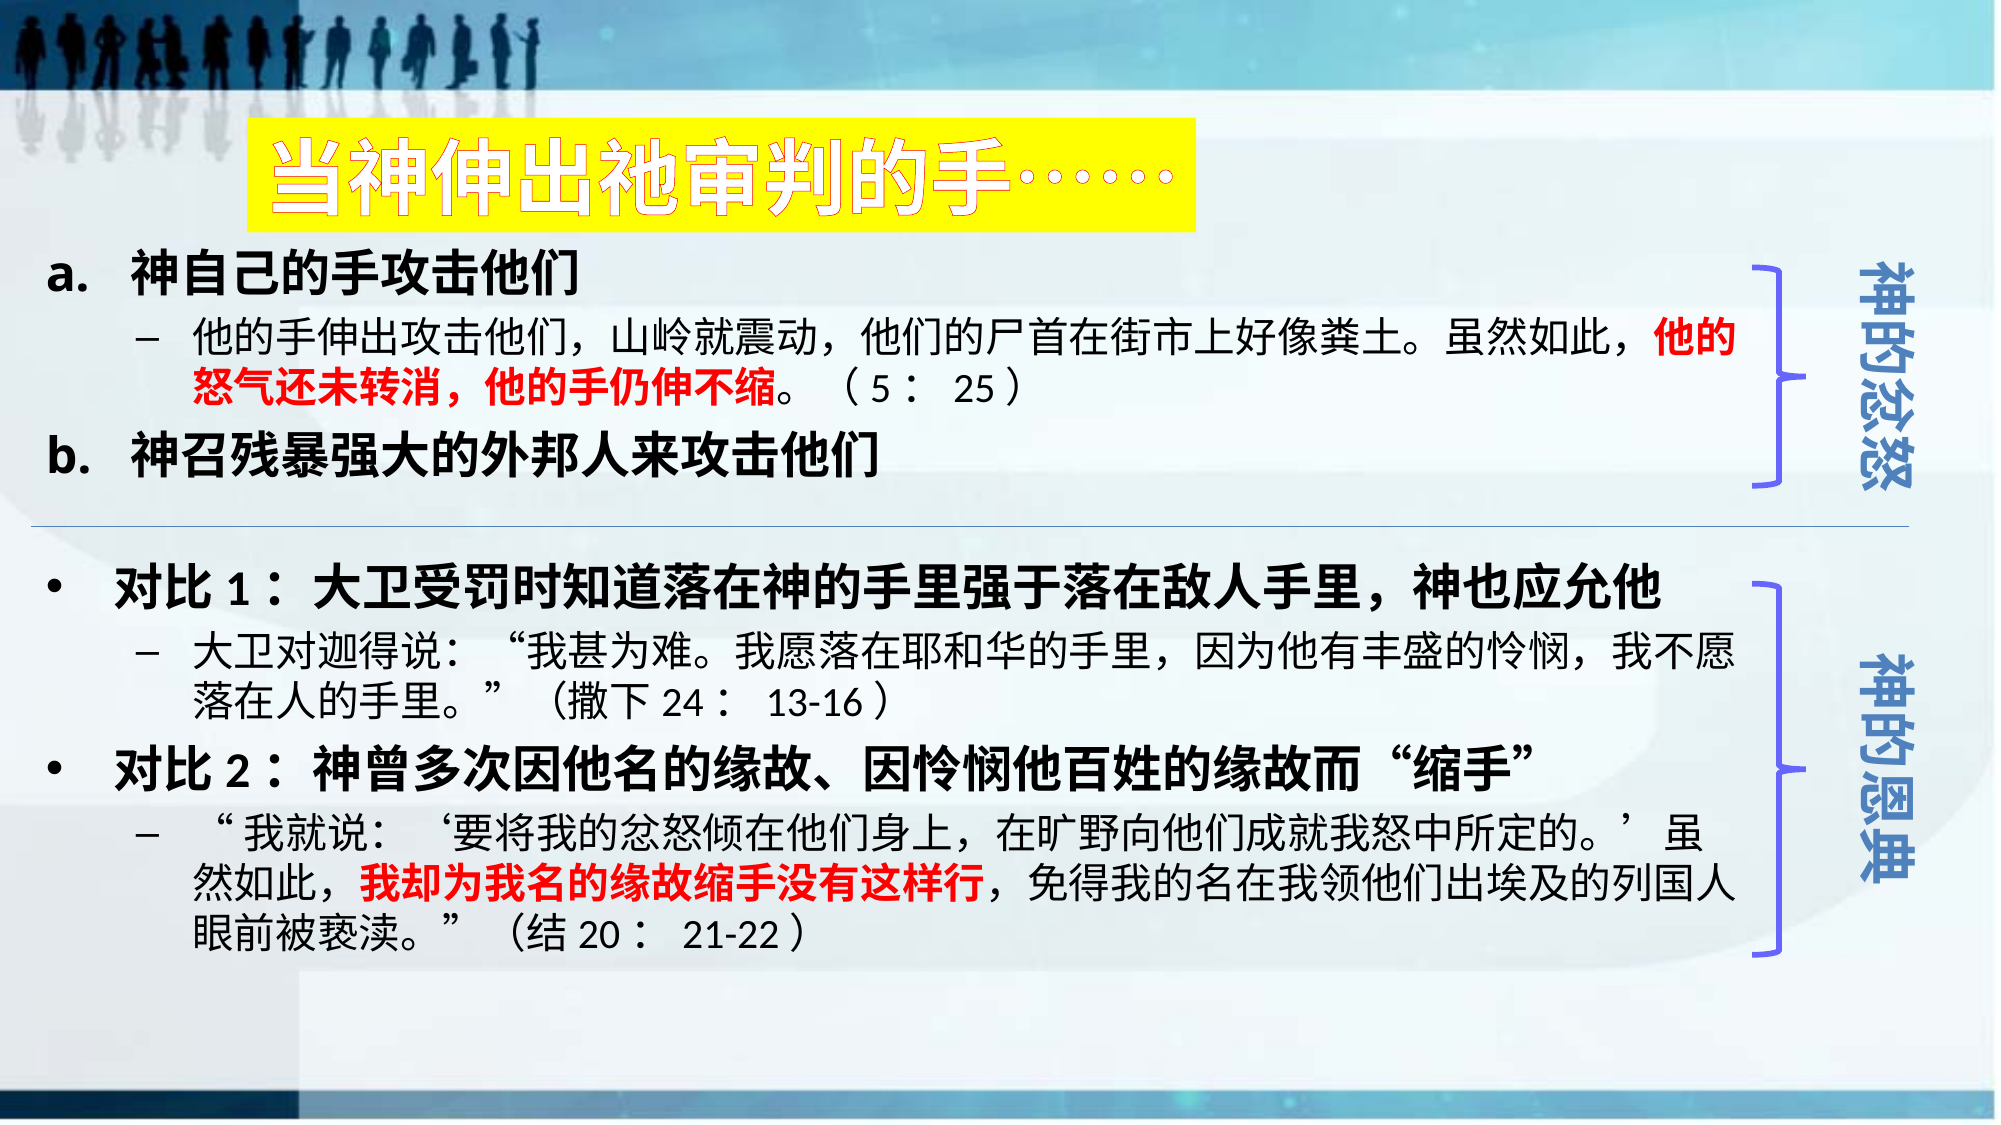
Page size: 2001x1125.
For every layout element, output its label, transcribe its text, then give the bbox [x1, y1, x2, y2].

text_box 神的恩典 [1830, 644, 1932, 894]
text_box 神的忿怒 [1830, 251, 1932, 502]
text_box [1752, 583, 1806, 956]
picture [0, 0, 2001, 1125]
list 神自己的手攻击他们 他的手伸出攻击他们，山岭就震动，他们的尸首在街市上好像粪土。虽然如此，他的怒气还未转消，他的手仍伸不缩。（5：25） 神召残暴强大的外邦人来攻击他们 对比1：大卫受罚时知道落在神的手里强于落在敌人手里，神也应允他 大卫对迦得说：“我甚为难。我愿落在耶和华的手里，因为他有丰盛的怜悯，我不愿落在人的手里。”（撒下24：13-16） 对比2：神曾多次因他名的缘故、因怜悯他百姓的缘故而“缩手” “我就说：‘要将我的忿怒倾在他们身上，在旷野向他们成就我怒中所定的。’虽然如此，我却为我名的缘故缩手没有这样行，免得我的名在我领他们出埃及的列国人眼前被亵渎。”（结20：21-22） [30, 233, 1753, 1037]
text_box 当神伸出祂审判的手…… [247, 117, 1197, 233]
text_box [1752, 266, 1806, 487]
